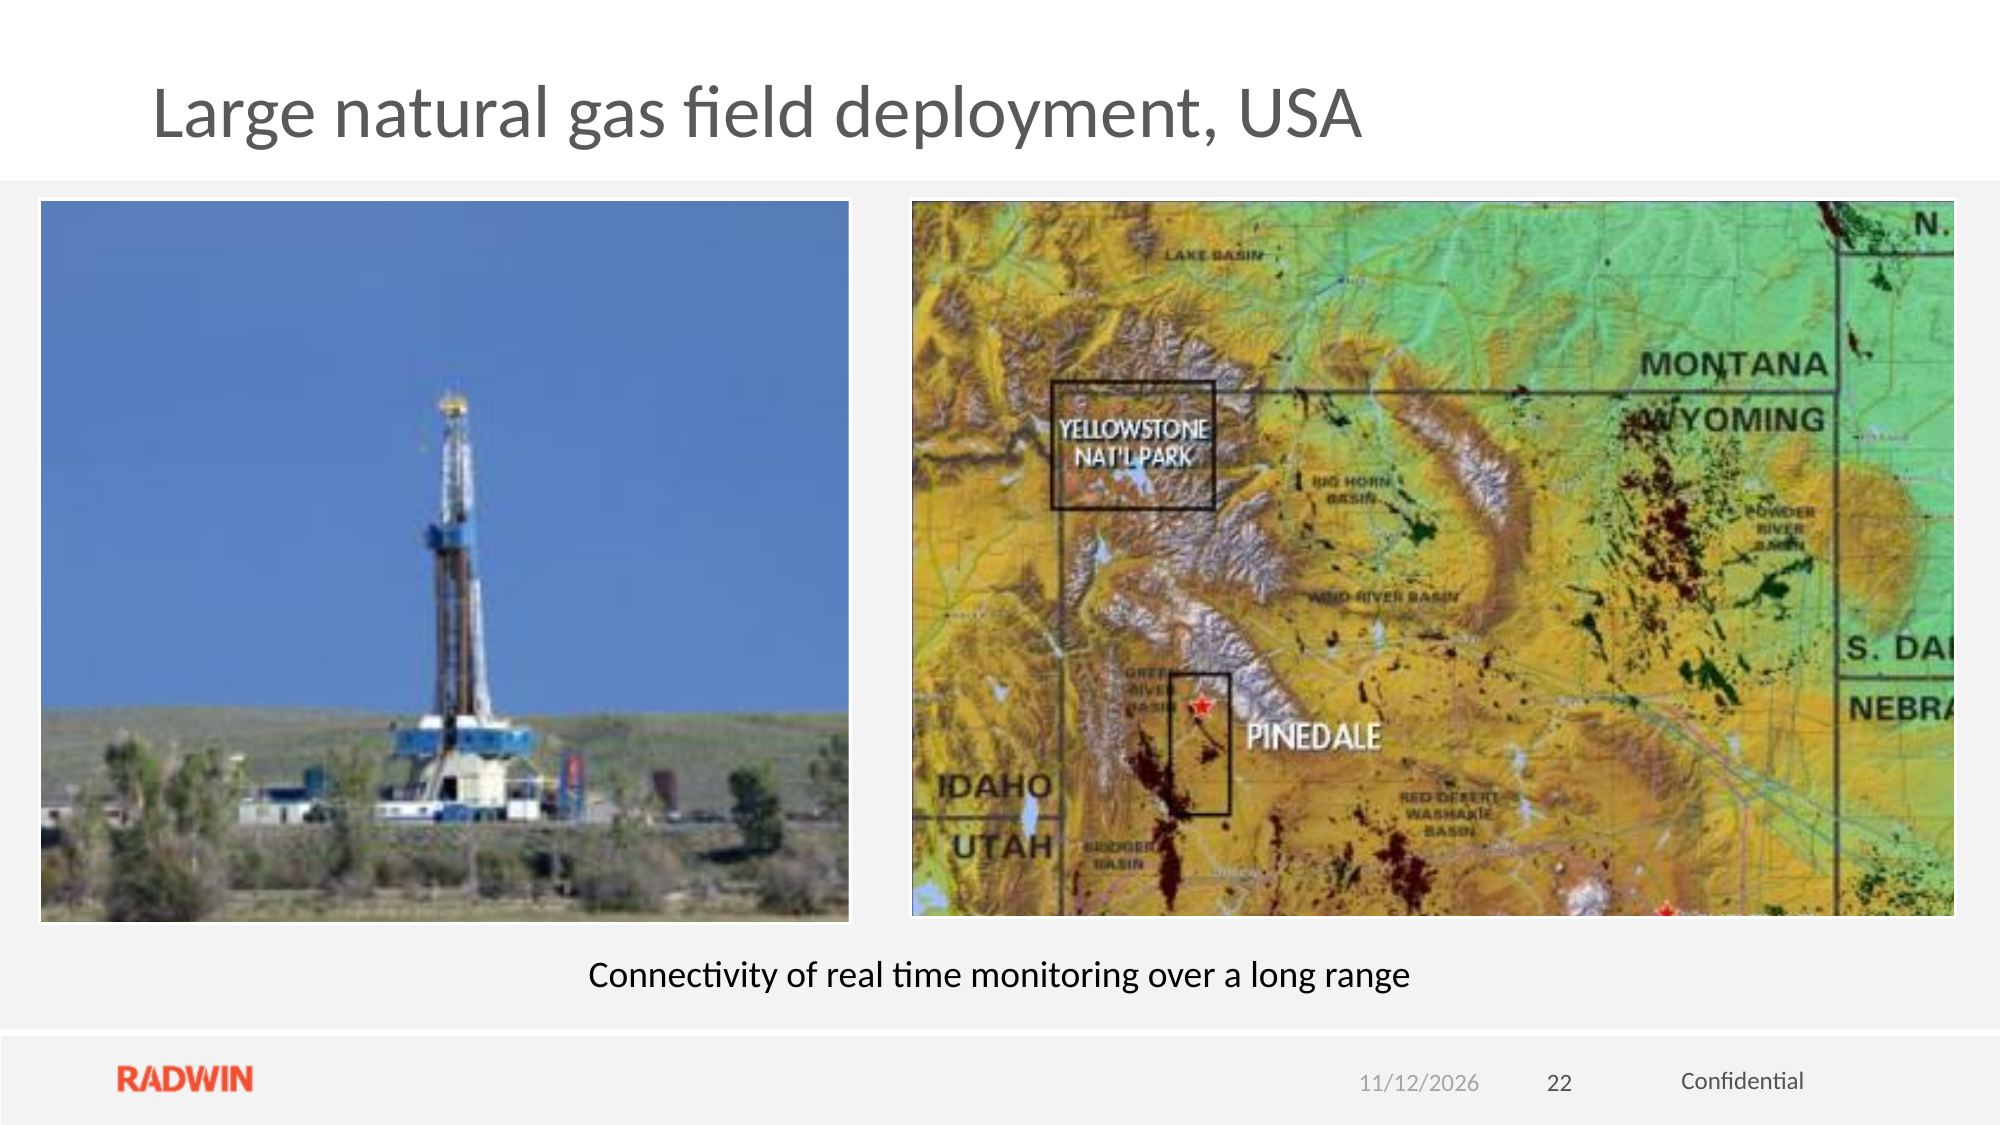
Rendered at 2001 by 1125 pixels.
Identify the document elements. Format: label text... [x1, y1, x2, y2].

picture [40, 200, 849, 923]
footer Confidential [1623, 1049, 1863, 1110]
picture [911, 200, 1954, 916]
text_box Connectivity of real time monitoring over a long range [0, 180, 2000, 1030]
slide_number 22 [1517, 1051, 1602, 1112]
title Large natural gas field deployment, USA [137, 43, 1863, 185]
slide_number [1343, 1051, 1496, 1112]
picture [1, 1036, 2000, 1125]
